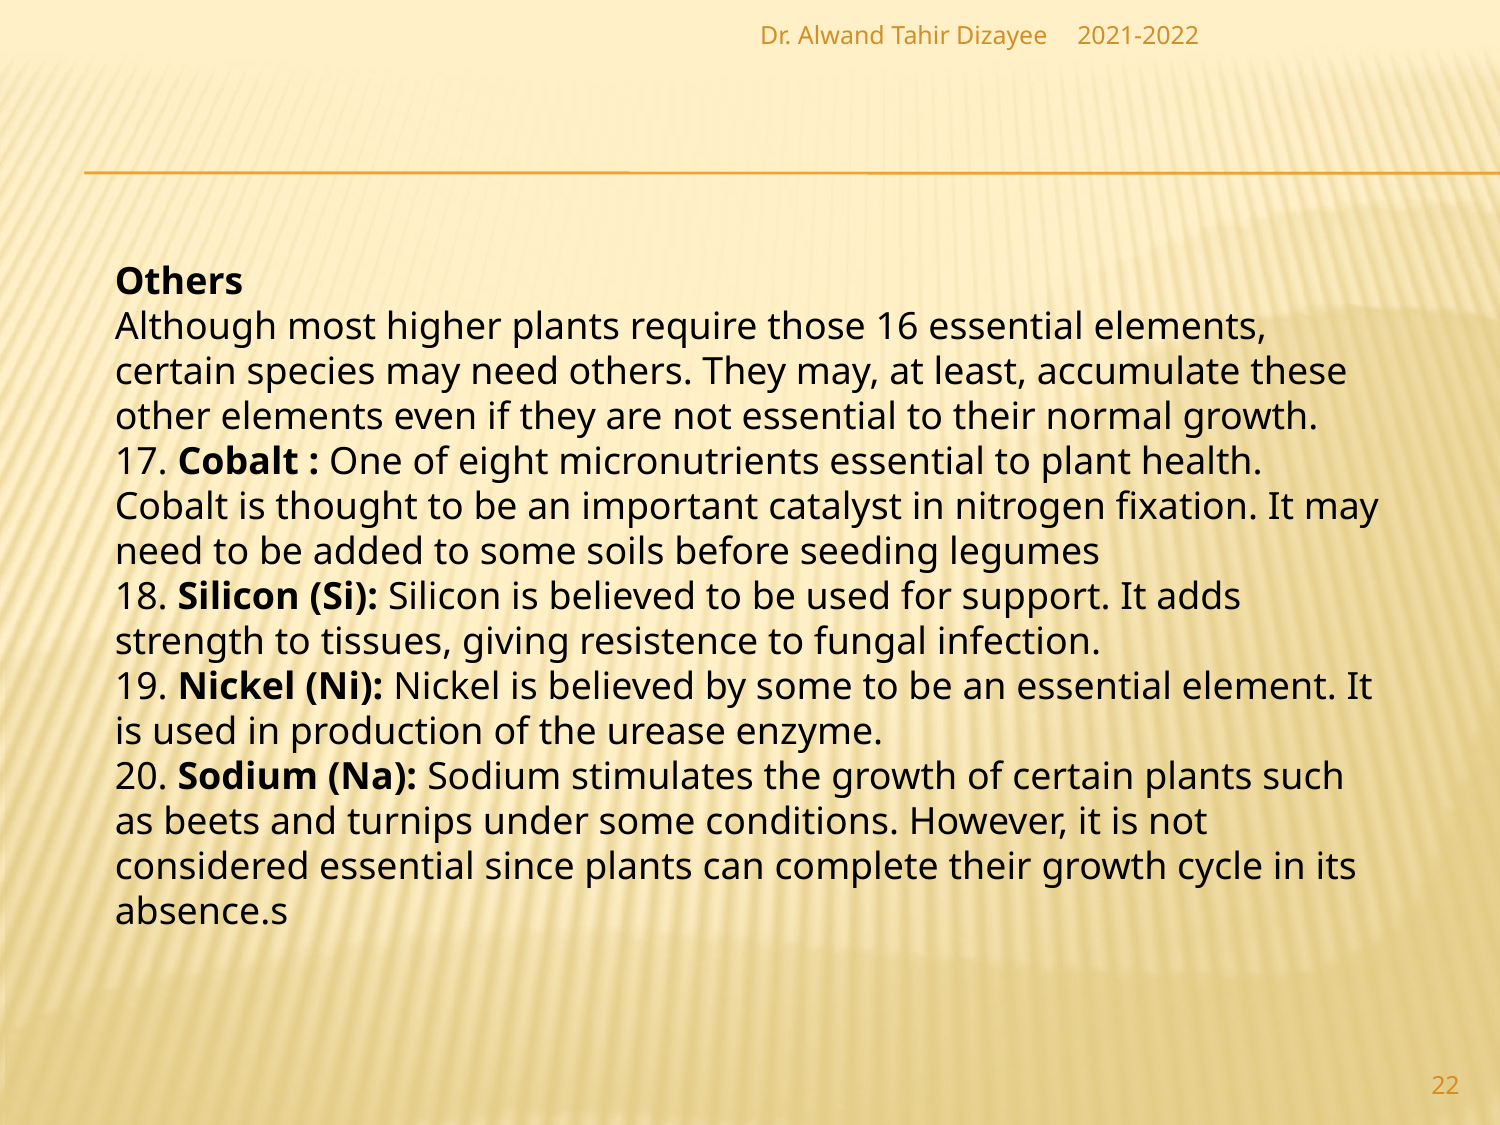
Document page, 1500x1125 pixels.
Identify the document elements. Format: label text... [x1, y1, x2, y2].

slide_number 2021-2022 [1062, 12, 1475, 60]
slide_number 22 [1350, 1061, 1475, 1103]
footer Dr. Alwand Tahir Dizayee [587, 12, 1062, 60]
text_box Others Although most higher plants require those 16 essential elements, certain species may need others. They may, at least, accumulate these other elements even if they are not essential to their normal growth. 17. Cobalt : One of eight micronutrients essential to plant health. Cobalt is thought to be an important catalyst in nitrogen fixation. It may need to be added to some soils before seeding legumes 18. Silicon (Si): Silicon is believed to be used for support. It adds strength to tissues, giving resistence to fungal infection. 19. Nickel (Ni): Nickel is believed by some to be an essential element. It is used in production of the urease enzyme. 20. Sodium (Na): Sodium stimulates the growth of certain plants such as beets and turnips under some conditions. However, it is not considered essential since plants can complete their growth cycle in its absence.s [99, 249, 1400, 940]
